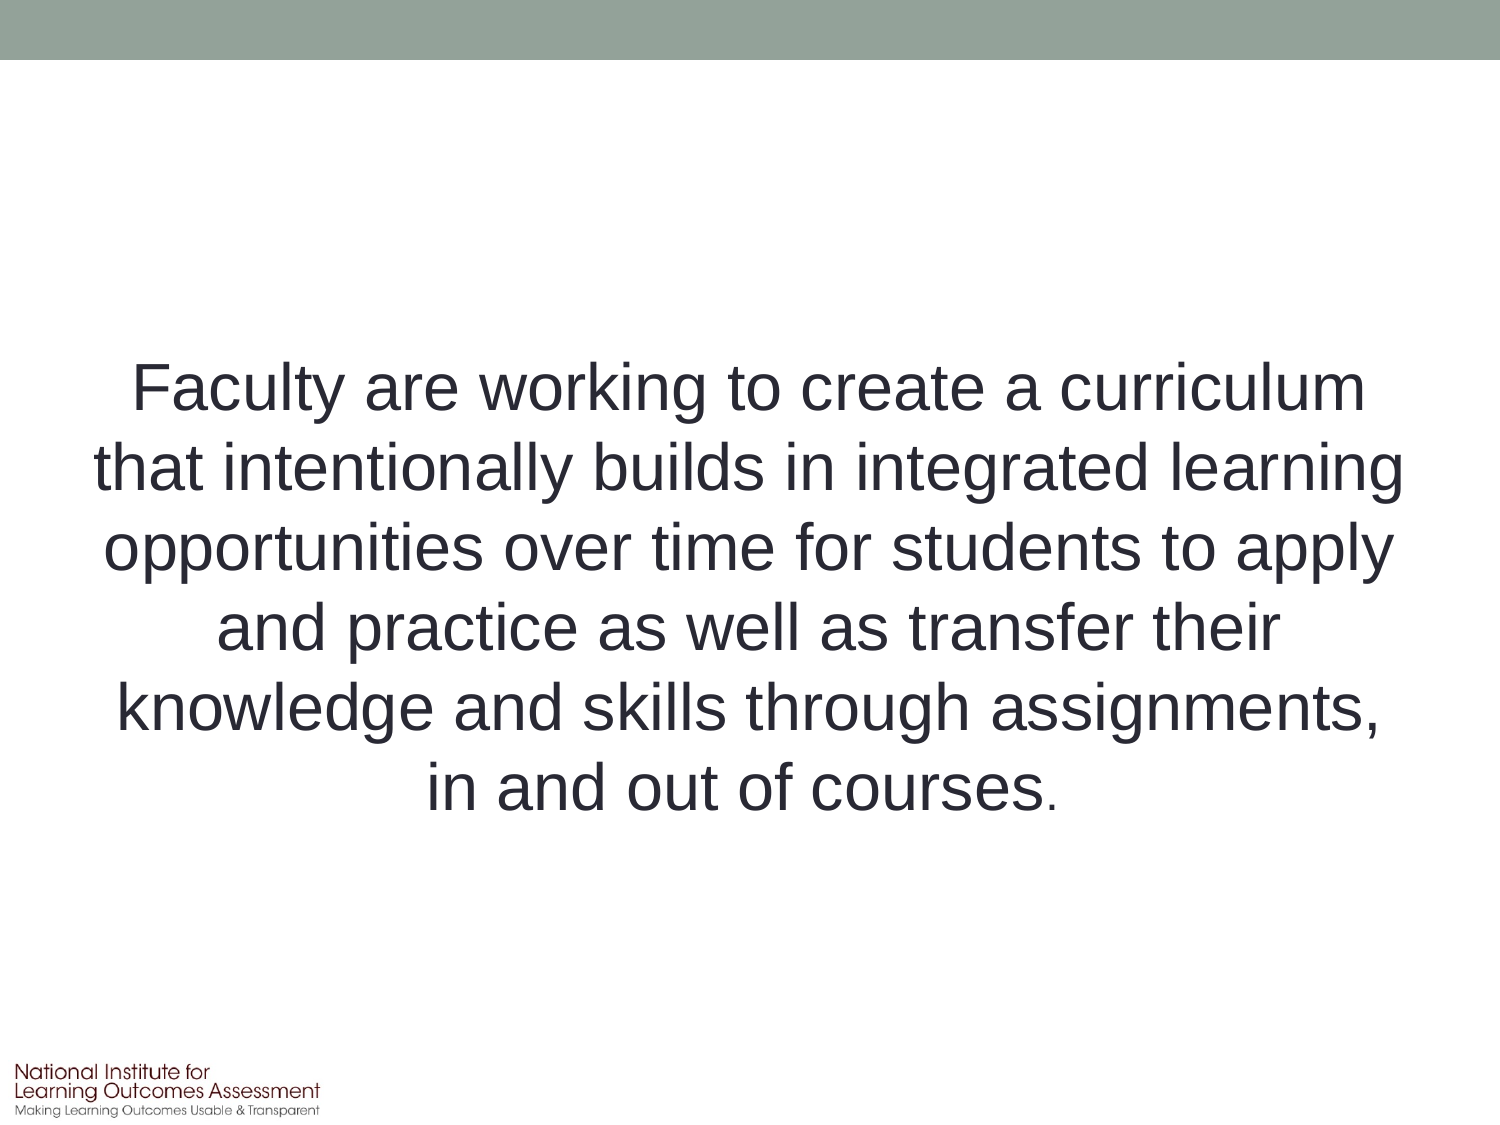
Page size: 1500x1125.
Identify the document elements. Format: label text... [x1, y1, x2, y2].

picture [8, 1060, 324, 1122]
list Faculty are working to create a curriculum that intentionally builds in integrated learning opportunities over time for students to apply and practice as well as transfer their knowledge and skills through assignments, in and out of courses. [75, 262, 1425, 1063]
